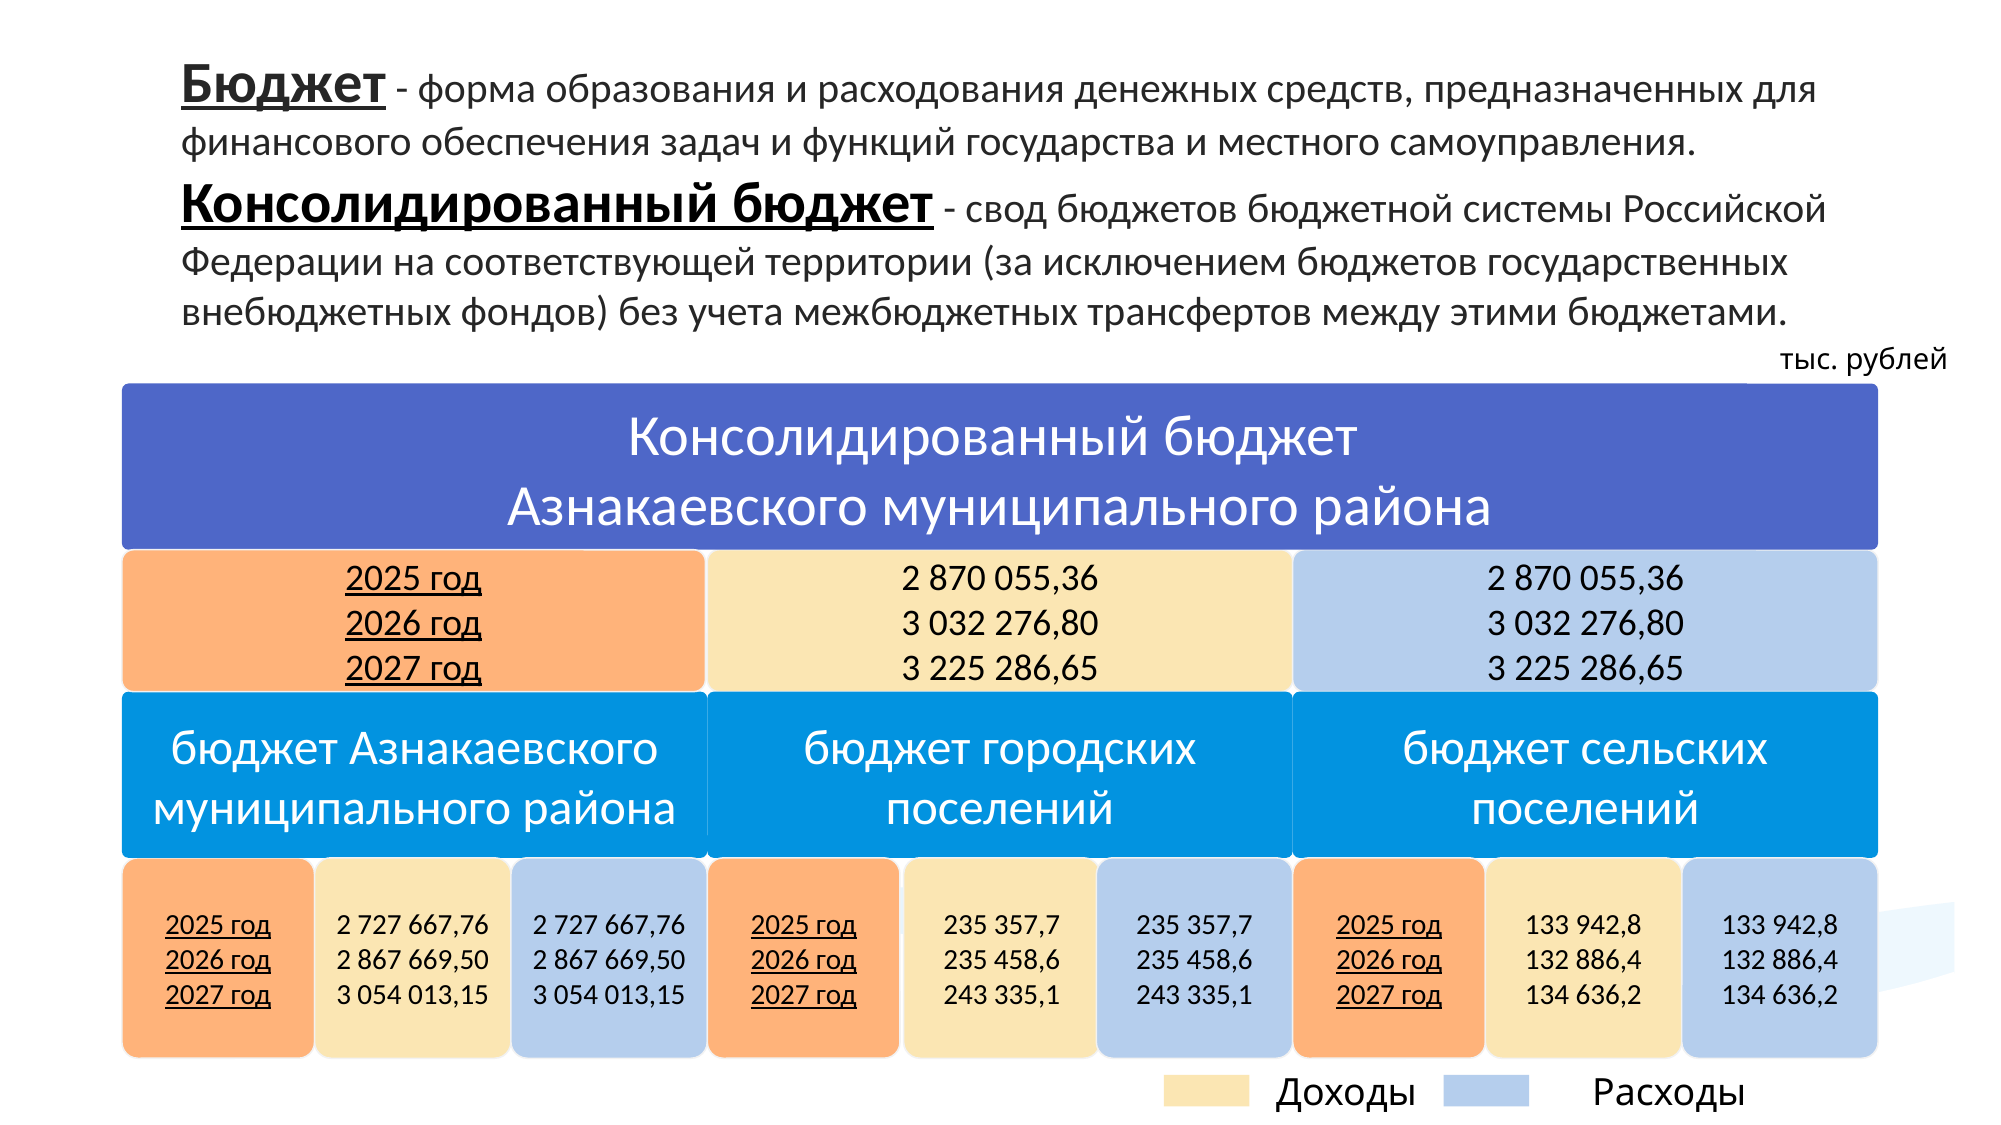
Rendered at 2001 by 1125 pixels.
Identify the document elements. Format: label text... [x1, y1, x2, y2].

text_box бюджет городских поселений [706, 690, 1292, 859]
text_box 2025 год 2026 год 2027 год [121, 548, 707, 693]
text_box бюджет Азнакаевского муниципального района [121, 690, 707, 859]
text_box 2 870 055,36 3 032 276,80 3 225 286,65 [706, 551, 1293, 691]
text_box 2 727 667,76 2 867 669,50 3 054 013,15 [510, 857, 707, 1060]
text_box Расходы [1540, 1074, 1799, 1108]
text_box Доходы [1260, 1074, 1433, 1108]
text_box тыс. рублей [1764, 332, 1963, 383]
text_box 2025 год 2026 год 2027 год [1291, 857, 1485, 1060]
text_box 2 870 055,36 3 032 276,80 3 225 286,65 [1291, 551, 1879, 691]
text_box 235 357,7 235 458,6 243 335,1 [902, 857, 1098, 1060]
text_box Консолидированный бюджет Азнакаевского муниципального района [121, 382, 1879, 551]
text_box Бюджет - форма образования и расходования денежных средств, предназначенных для финансового обеспечения задач и функций государства и местного самоуправления. Консолидированный бюджет - свод бюджетов бюджетной системы Российской Федерации на соответствующей территории (за исключением бюджетов государственных внебюджетных фондов) без учета межбюджетных трансфертов между этими бюджетами. [166, 36, 1846, 342]
text_box 2025 год 2026 год 2027 год [706, 857, 901, 1060]
text_box 133 942,8 132 886,4 134 636,2 [1680, 857, 1879, 1060]
text_box 235 357,7 235 458,6 243 335,1 [1095, 857, 1293, 1060]
text_box [1163, 1074, 1251, 1108]
text_box [1442, 1074, 1530, 1108]
text_box 133 942,8 132 886,4 134 636,2 [1484, 857, 1682, 1060]
text_box 2 727 667,76 2 867 669,50 3 054 013,15 [313, 857, 511, 1060]
text_box бюджет сельских поселений [1291, 690, 1879, 859]
text_box 2025 год 2026 год 2027 год [121, 859, 315, 1060]
